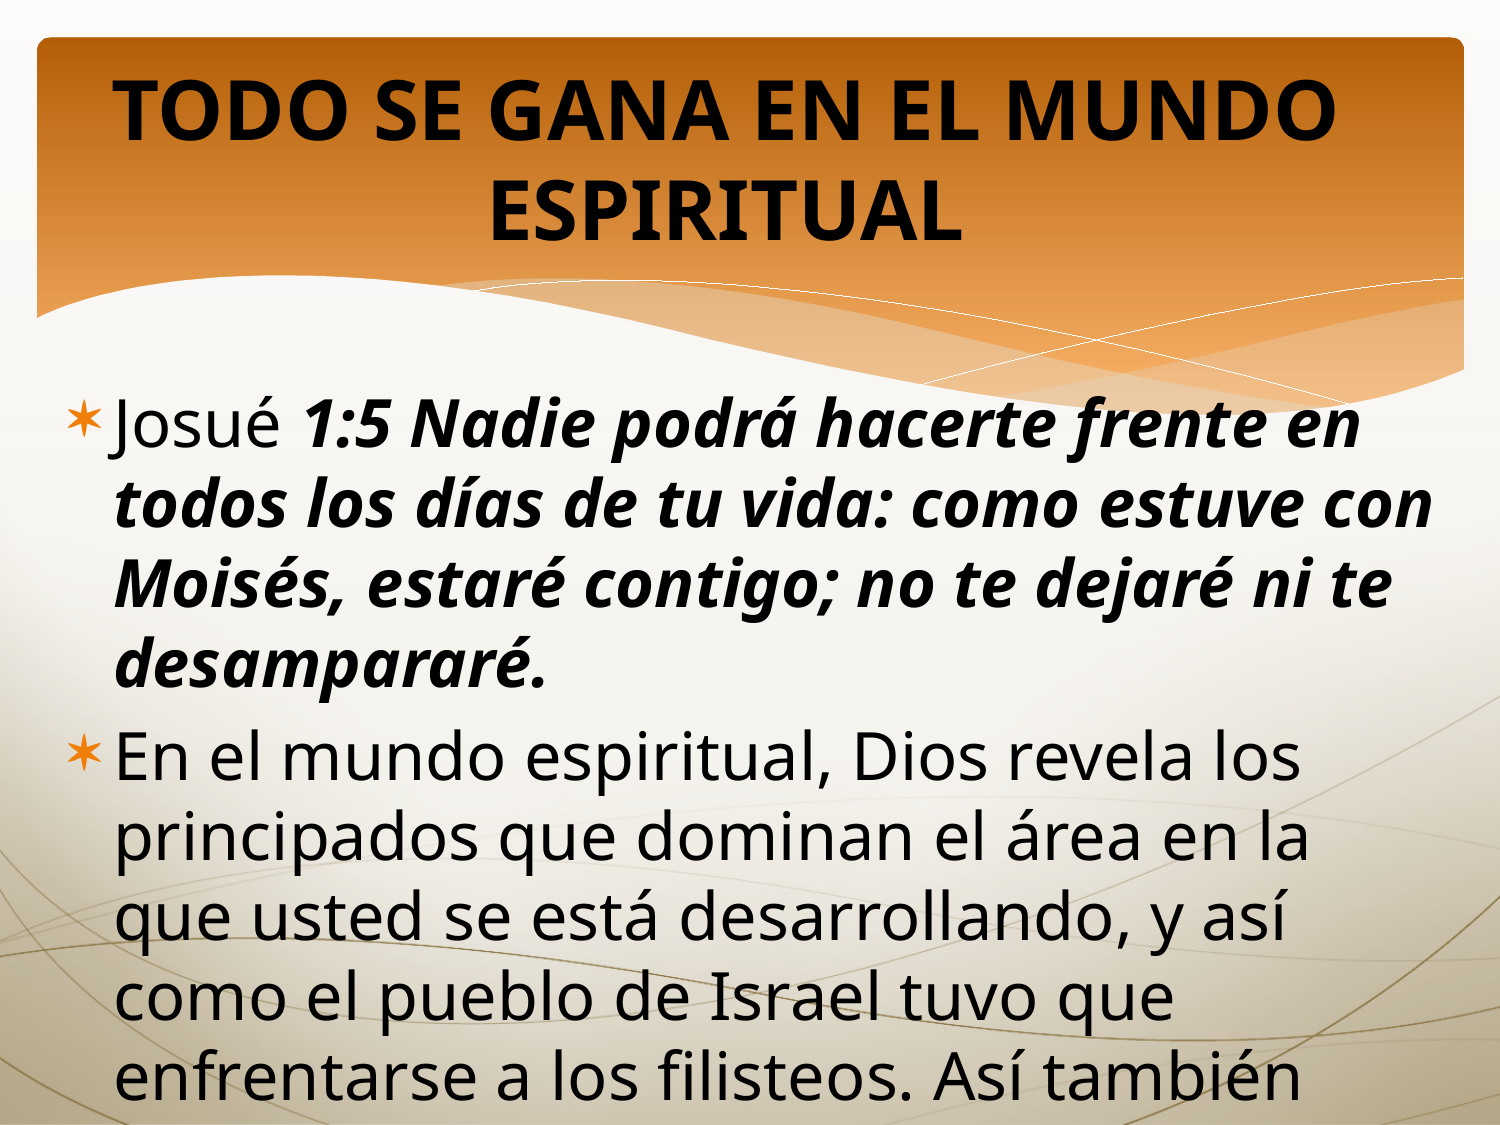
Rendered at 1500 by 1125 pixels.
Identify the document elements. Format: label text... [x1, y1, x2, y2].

list Josué 1:5 Nadie podrá hacerte frente en todos los días de tu vida: como estuve con Moisés, estaré contigo; no te dejaré ni te desampararé. En el mundo espiritual, Dios revela los principados que dominan el área en la que usted se está desarrollando, y así como el pueblo de Israel tuvo que enfrentarse a los filisteos. Así también usted los enfrentara y los destruirá con fe, unción y oración [53, 373, 1459, 1094]
title Todo se gana en el mundo espiritual [0, 90, 1452, 224]
